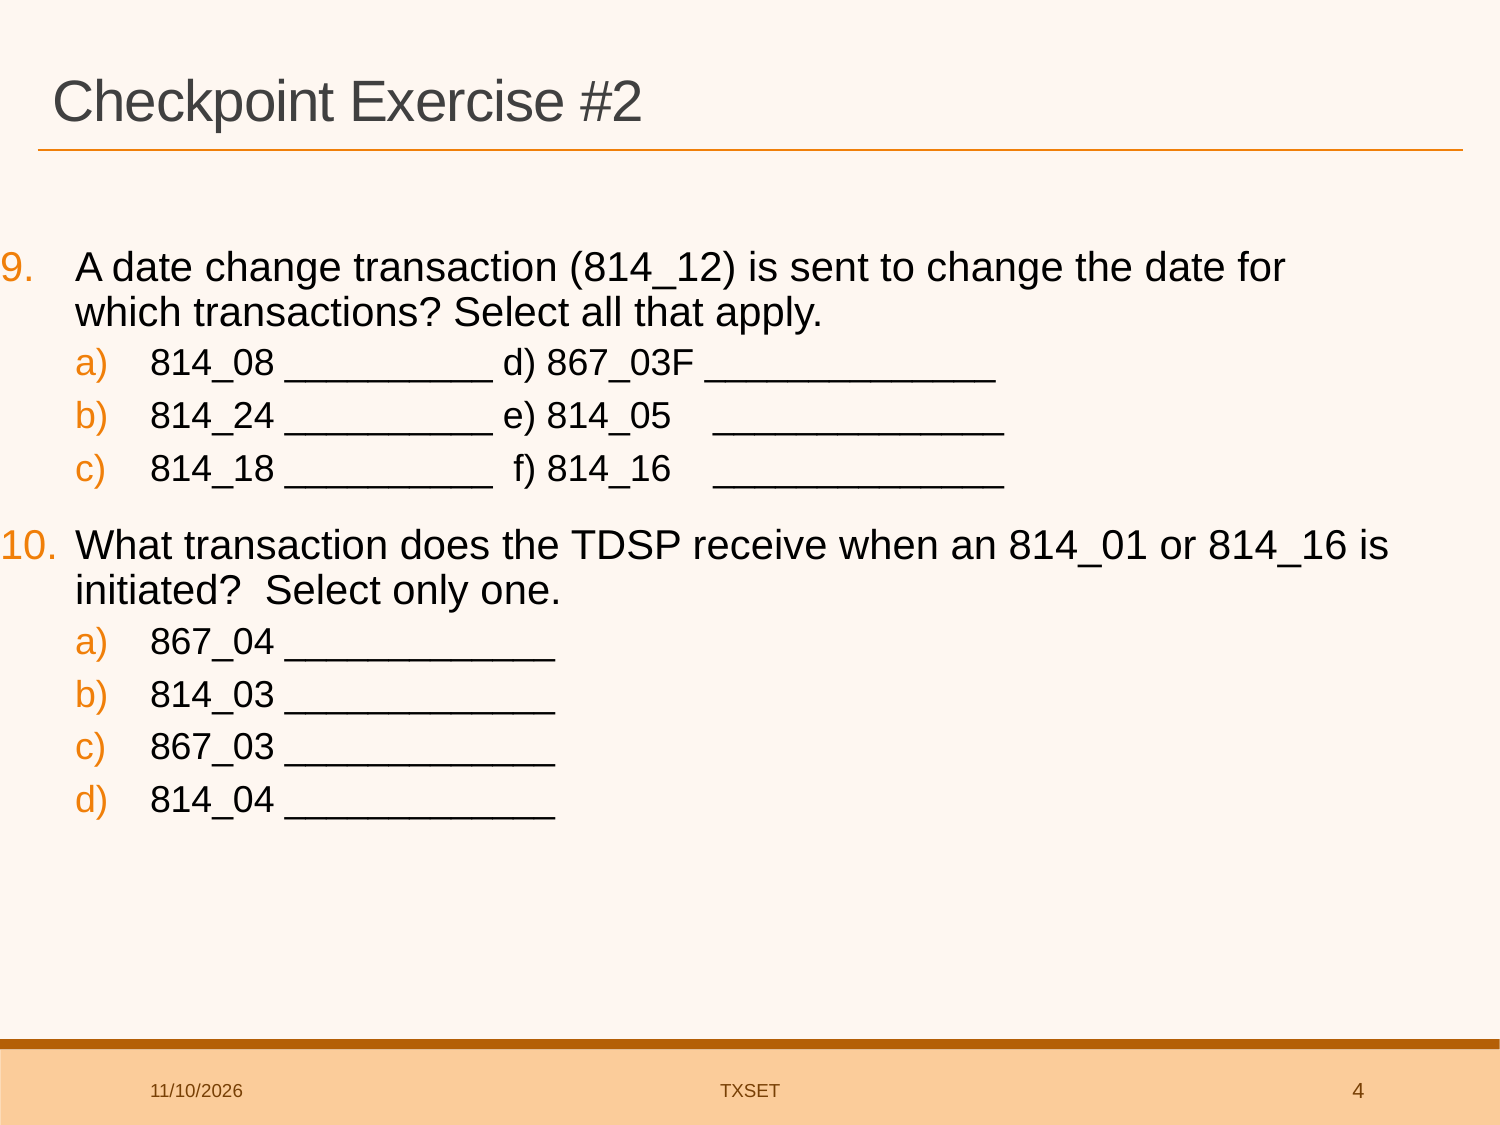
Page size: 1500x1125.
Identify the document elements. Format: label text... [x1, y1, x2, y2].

list A date change transaction (814_12) is sent to change the date for which transactions? Select all that apply. 814_08 __________ d) 867_03F ______________ 814_24 __________ e) 814_05 ______________ 814_18 __________ f) 814_16 ______________ What transaction does the TDSP receive when an 814_01 or 814_16 is initiated? Select only one. 867_04 _____________ 814_03 _____________ 867_03 _____________ 814_04 _____________ [0, 237, 1401, 1125]
title Checkpoint Exercise #2 [37, 37, 1275, 141]
